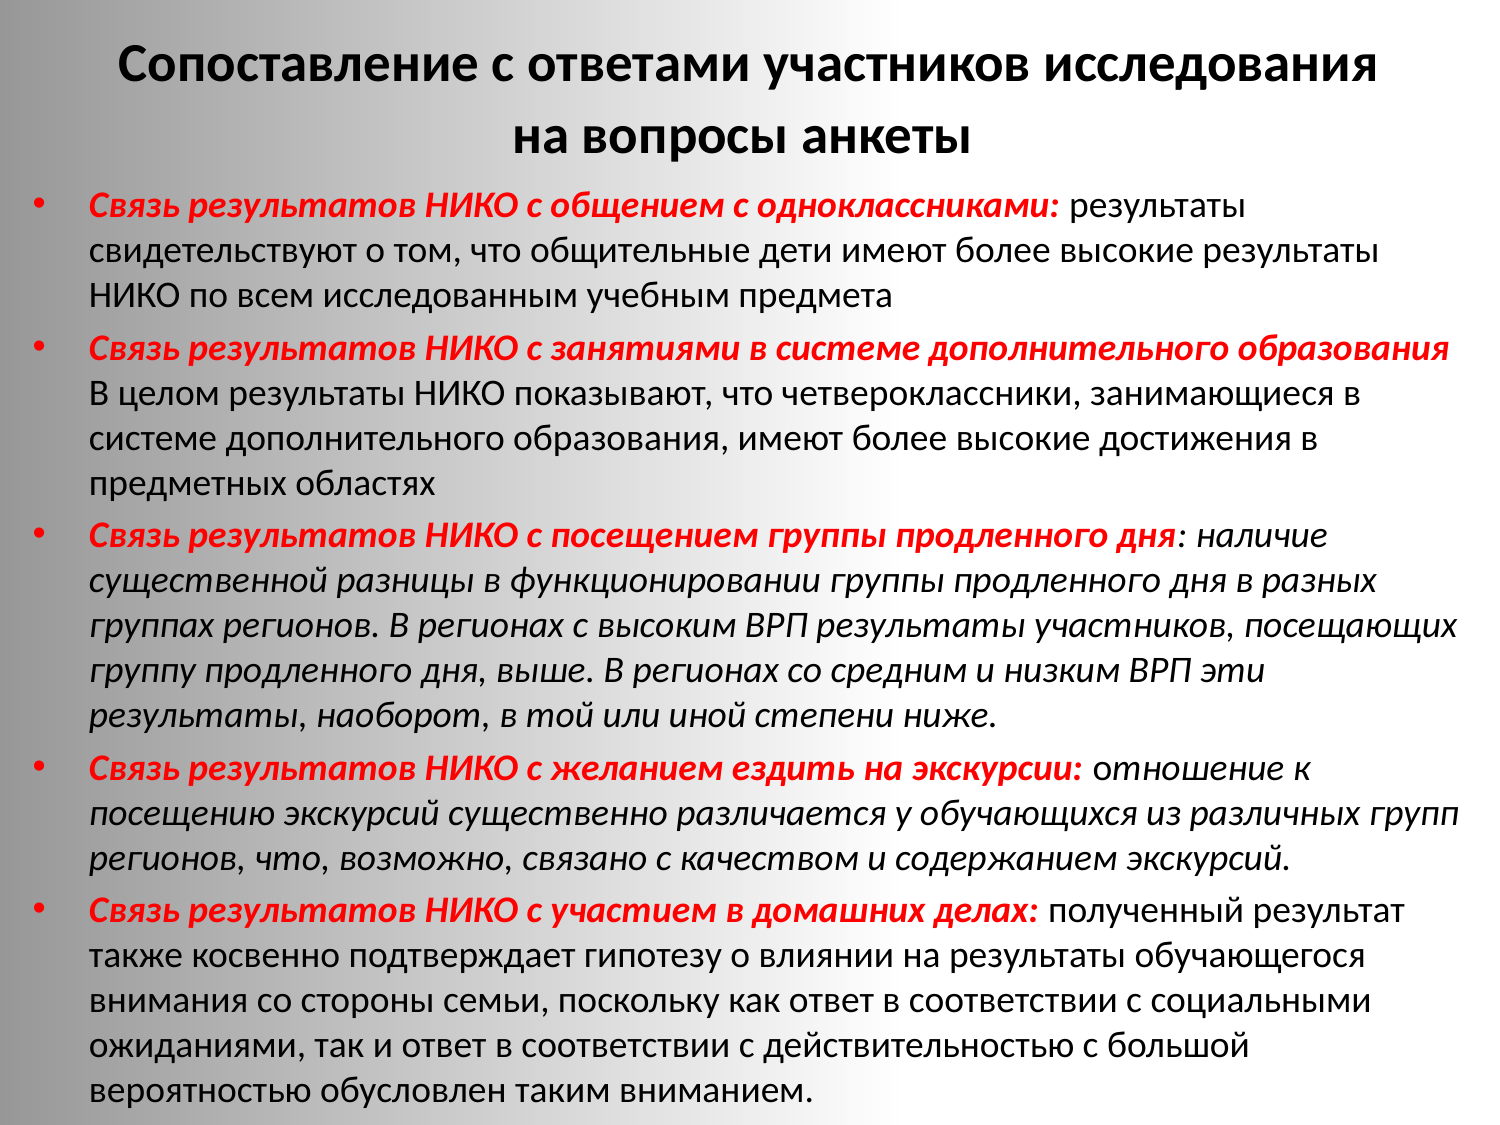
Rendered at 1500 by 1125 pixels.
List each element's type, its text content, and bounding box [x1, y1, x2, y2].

list Связь результатов НИКО с общением с одноклассниками: результаты свидетельствуют о том, что общительные дети имеют более высокие результаты НИКО по всем исследованным учебным предмета Связь результатов НИКО с занятиями в системе дополнительного образования В целом результаты НИКО показывают, что четвероклассники, занимающиеся в системе дополнительного образования, имеют более высокие достижения в предметных областях Связь результатов НИКО с посещением группы продленного дня: наличие существенной разницы в функционировании группы продленного дня в разных группах регионов. В регионах с высоким ВРП результаты участников, посещающих группу продленного дня, выше. В регионах со средним и низким ВРП эти результаты, наоборот, в той или иной степени ниже. Связь результатов НИКО с желанием ездить на экскурсии: отношение к посещению экскурсий существенно различается у обучающихся из различных групп регионов, что, возможно, связано с качеством и содержанием экскурсий. Связь результатов НИКО с участием в домашних делах: полученный результат также косвенно подтверждает гипотезу о влиянии на результаты обучающегося внимания со стороны семьи, поскольку как ответ в соответствии с социальными ожиданиями, так и ответ в соответствии с действительностью с большой вероятностью обусловлен таким вниманием. [17, 172, 1483, 1125]
title Сопоставление с ответами участников исследования на вопросы анкеты [75, 19, 1425, 172]
